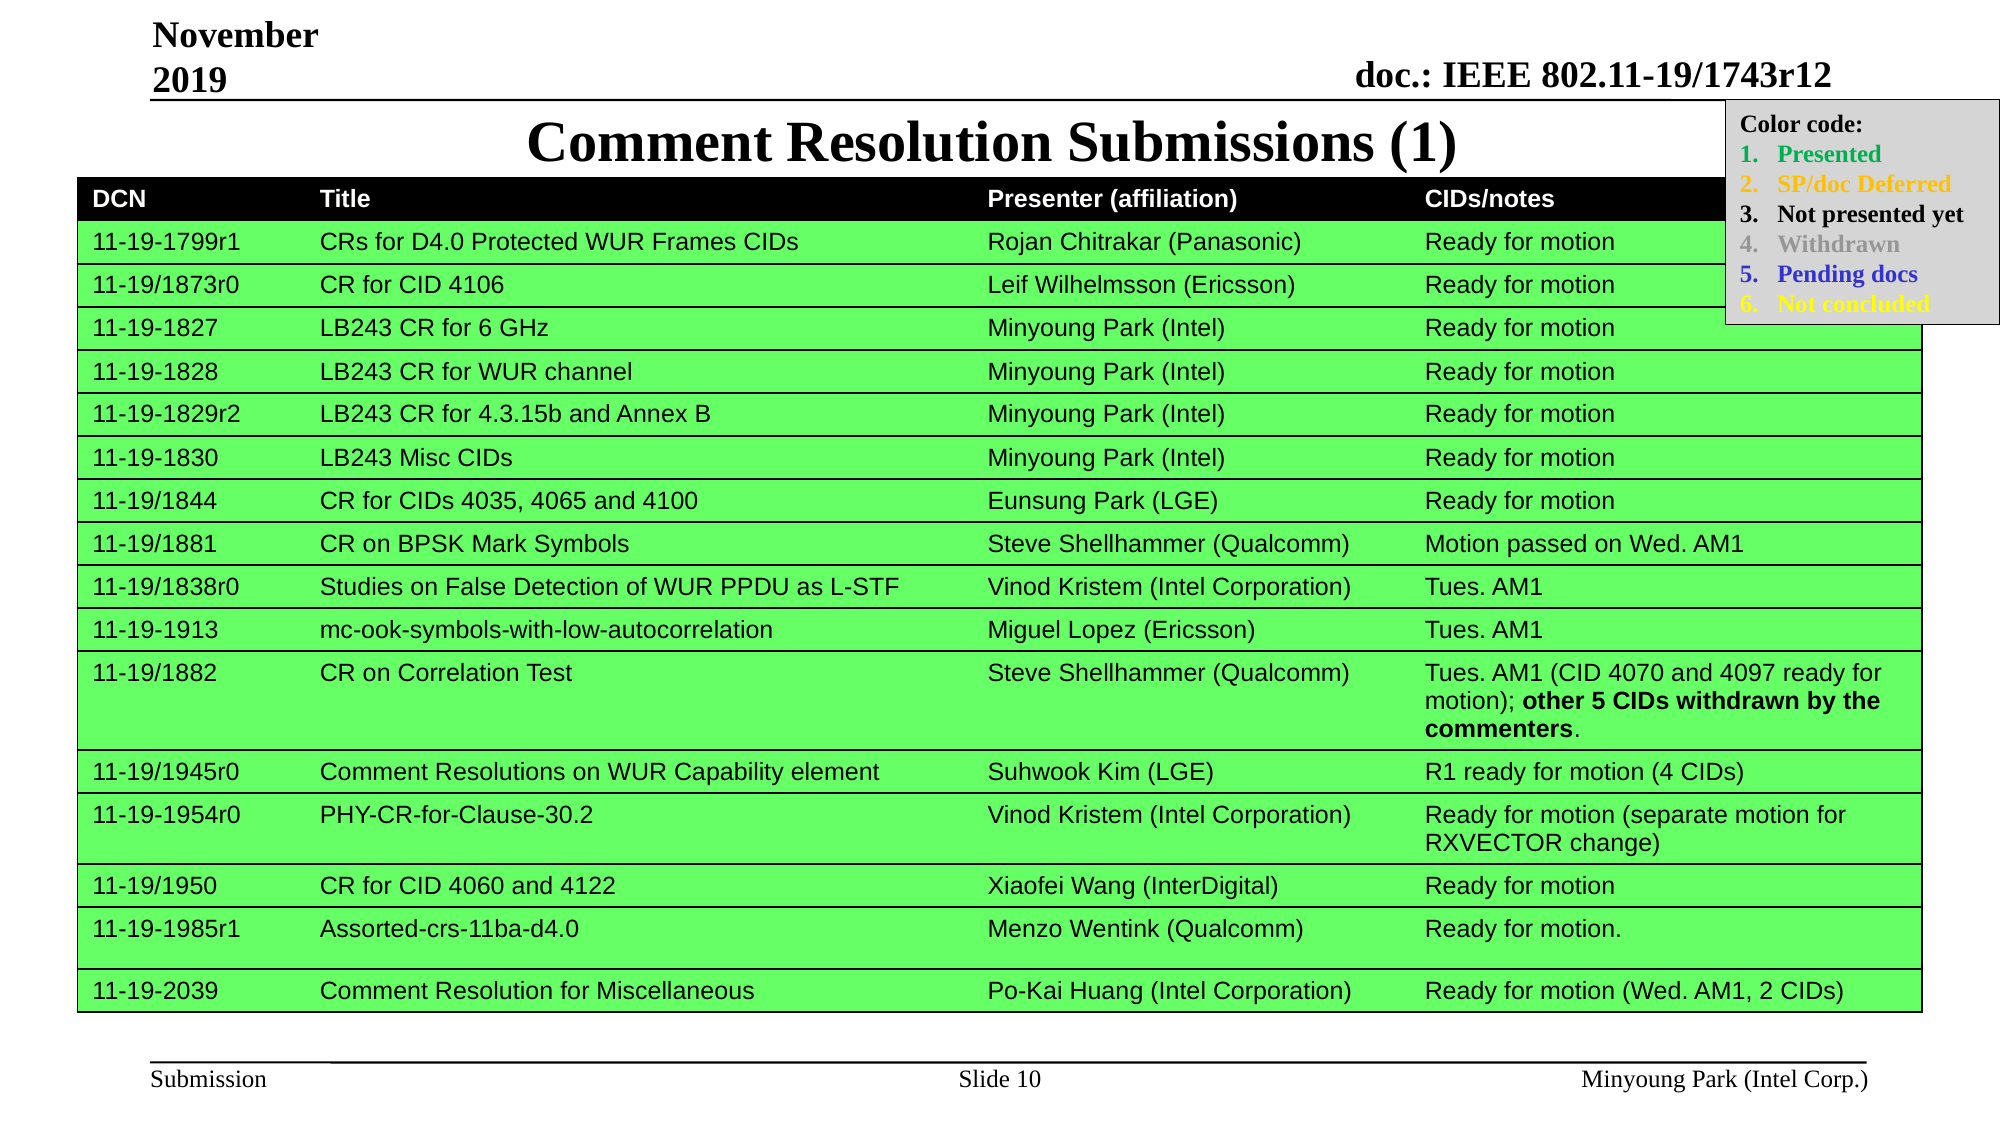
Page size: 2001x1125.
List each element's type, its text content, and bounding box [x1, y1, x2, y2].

table_cell 11-19-1828 [78, 351, 305, 392]
table_cell CRs for D4.0 Protected WUR Frames CIDs [305, 221, 972, 263]
table_cell Ready for motion [1410, 221, 1725, 263]
table_cell Xiaofei Wang (InterDigital) [972, 865, 1410, 906]
table_cell Minyoung Park (Intel) [972, 437, 1410, 478]
table_cell 11-19/1838r0 [78, 566, 305, 607]
slide_number Slide 10 [957, 1062, 1042, 1094]
table_cell 11-19-1827 [78, 308, 305, 349]
table_cell Ready for motion. [1410, 908, 1921, 968]
table_cell LB243 CR for 4.3.15b and Annex B [305, 394, 972, 435]
table_cell Tues. AM1 [1410, 609, 1921, 650]
table_cell 11-19-1913 [78, 609, 305, 650]
table_cell 11-19-1829r2 [78, 394, 305, 435]
footer Minyoung Park (Intel Corp.) [1266, 1061, 1869, 1093]
table_cell Ready for motion [1410, 480, 1921, 521]
table_cell Menzo Wentink (Qualcomm) [972, 908, 1410, 968]
table_cell 11-19/1873r0 [78, 265, 305, 306]
table_cell Studies on False Detection of WUR PPDU as L-STF [305, 566, 972, 607]
table_cell Ready for motion [1410, 865, 1921, 906]
table_cell 11-19/1950 [78, 865, 305, 906]
table_header CIDs/notes [1410, 178, 1725, 220]
table_cell Steve Shellhammer (Qualcomm) [972, 523, 1410, 564]
table_header Presenter (affiliation) [972, 178, 1410, 220]
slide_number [152, 54, 347, 101]
table_cell Ready for motion [1410, 394, 1921, 435]
table_cell LB243 Misc CIDs [305, 437, 972, 478]
table_cell Eunsung Park (LGE) [972, 480, 1410, 521]
table_header DCN [78, 178, 305, 220]
table_cell Vinod Kristem (Intel Corporation) [972, 794, 1410, 863]
table_cell Ready for motion [1410, 265, 1725, 306]
table_cell mc-ook-symbols-with-low-autocorrelation [305, 609, 972, 650]
table_cell 11-19/1844 [78, 480, 305, 521]
table_cell Ready for motion [1410, 351, 1921, 392]
text_box Color code: Presented SP/doc Deferred Not presented yet Withdrawn Pending docs Not concluded [1725, 99, 2000, 325]
table_cell LB243 CR for WUR channel [305, 351, 972, 392]
table_cell CR for CID 4106 [305, 265, 972, 306]
table_cell 11-19/1945r0 [78, 751, 305, 792]
table_cell Po-Kai Huang (Intel Corporation) [972, 970, 1410, 1011]
table_cell 11-19-2039 [78, 970, 305, 1011]
table_cell Tues. AM1 [1410, 566, 1921, 607]
table_cell 11-19-1799r1 [78, 221, 305, 263]
table_cell PHY-CR-for-Clause-30.2 [305, 794, 972, 863]
table_cell Motion passed on Wed. AM1 [1410, 523, 1921, 564]
table_cell Steve Shellhammer (Qualcomm) [972, 652, 1410, 749]
table_cell Assorted-crs-11ba-d4.0 [305, 908, 972, 968]
table_cell CR on Correlation Test [305, 652, 972, 749]
table_cell 11-19/1882 [78, 652, 305, 749]
table_cell LB243 CR for 6 GHz [305, 308, 972, 349]
table_cell 11-19-1985r1 [78, 908, 305, 968]
table_cell Ready for motion [1410, 437, 1921, 478]
table_cell Leif Wilhelmsson (Ericsson) [972, 265, 1410, 306]
table_header Title [305, 178, 972, 220]
table_cell 11-19-1954r0 [78, 794, 305, 863]
table_cell Vinod Kristem (Intel Corporation) [972, 566, 1410, 607]
title Comment Resolution Submissions (1) [150, 99, 1725, 177]
table_cell CR for CIDs 4035, 4065 and 4100 [305, 480, 972, 521]
table_cell Minyoung Park (Intel) [972, 351, 1410, 392]
table_cell 11-19/1881 [78, 523, 305, 564]
table_cell 11-19-1830 [78, 437, 305, 478]
table_cell Ready for motion [1410, 308, 1921, 349]
table_cell CR for CID 4060 and 4122 [305, 865, 972, 906]
table_cell Ready for motion (separate motion for RXVECTOR change) [1410, 794, 1921, 863]
table_cell Tues. AM1 (CID 4070 and 4097 ready for motion); other 5 CIDs withdrawn by the commenters. [1410, 652, 1921, 749]
table_cell Comment Resolutions on WUR Capability element [305, 751, 972, 792]
table_cell CR on BPSK Mark Symbols [305, 523, 972, 564]
table_cell Suhwook Kim (LGE) [972, 751, 1410, 792]
table_cell Minyoung Park (Intel) [972, 394, 1410, 435]
table_cell Minyoung Park (Intel) [972, 308, 1410, 349]
table_cell Comment Resolution for Miscellaneous [305, 970, 972, 1011]
table_cell Ready for motion (Wed. AM1, 2 CIDs) [1410, 970, 1921, 1011]
table_cell Miguel Lopez (Ericsson) [972, 609, 1410, 650]
table_cell R1 ready for motion (4 CIDs) [1410, 751, 1921, 792]
table_cell Rojan Chitrakar (Panasonic) [972, 221, 1410, 263]
